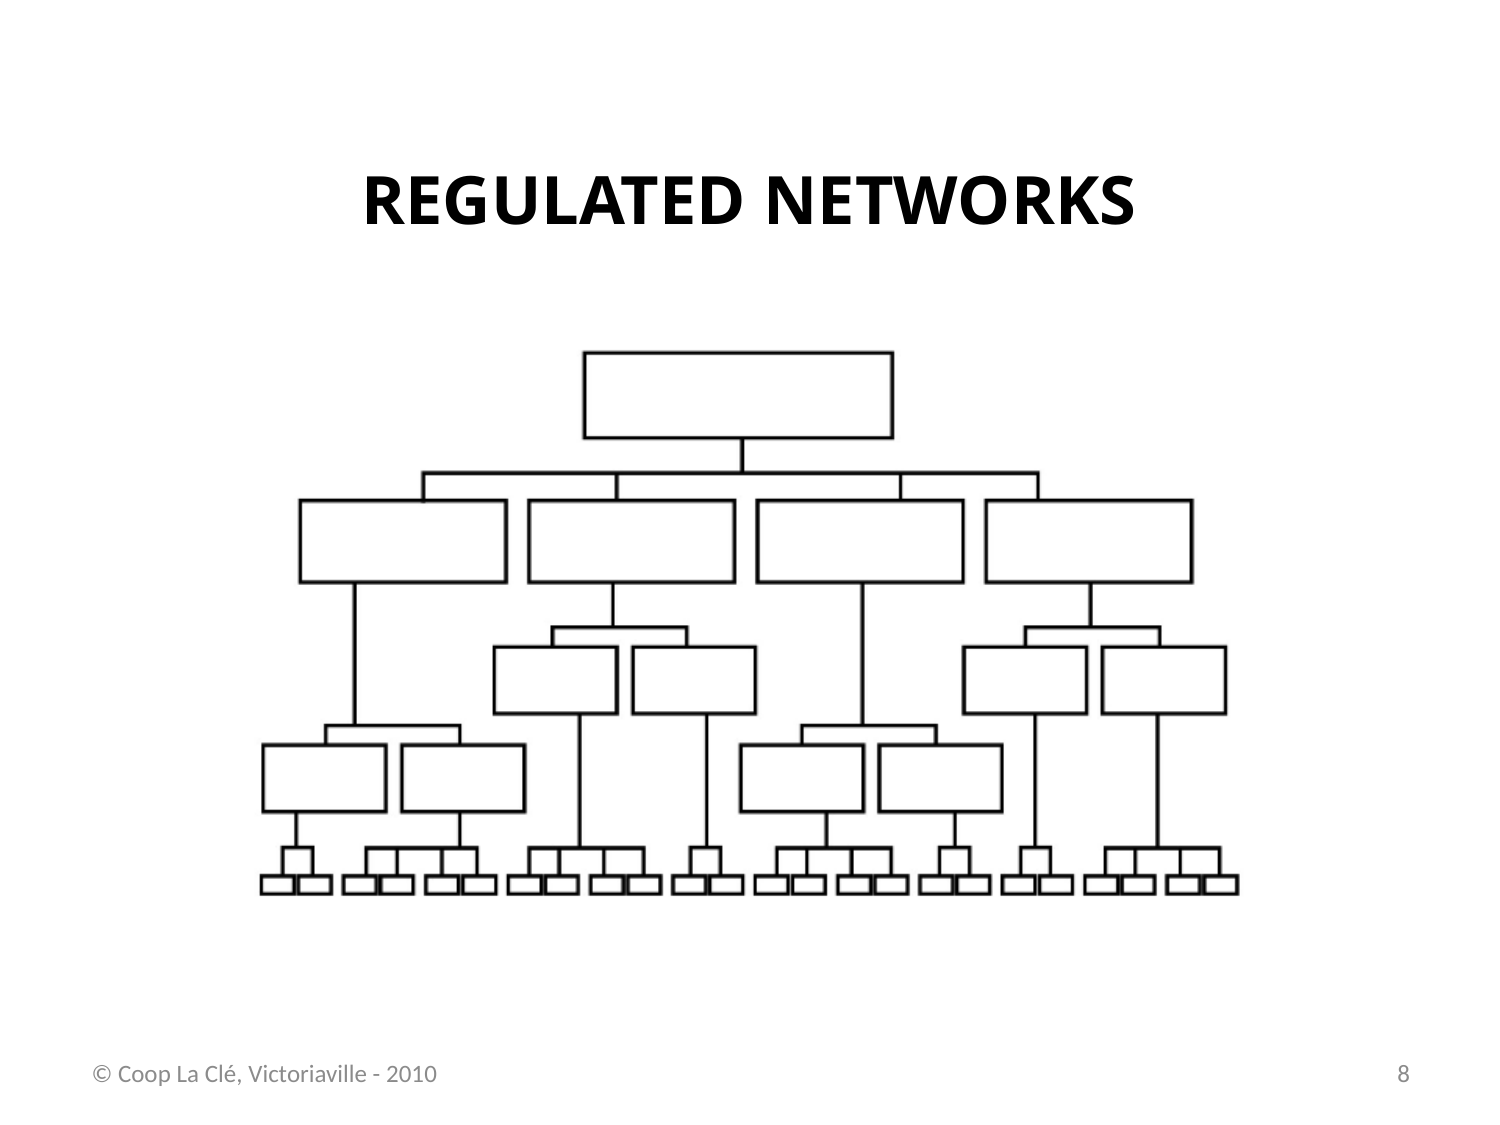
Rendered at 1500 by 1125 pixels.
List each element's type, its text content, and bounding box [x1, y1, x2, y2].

slide_number 8 [1074, 1042, 1425, 1103]
footer © Coop La Clé, Victoriaville - 2010 [76, 1042, 552, 1103]
text_box REGULATED NETWORKS [224, 150, 1274, 339]
picture [247, 343, 1252, 906]
